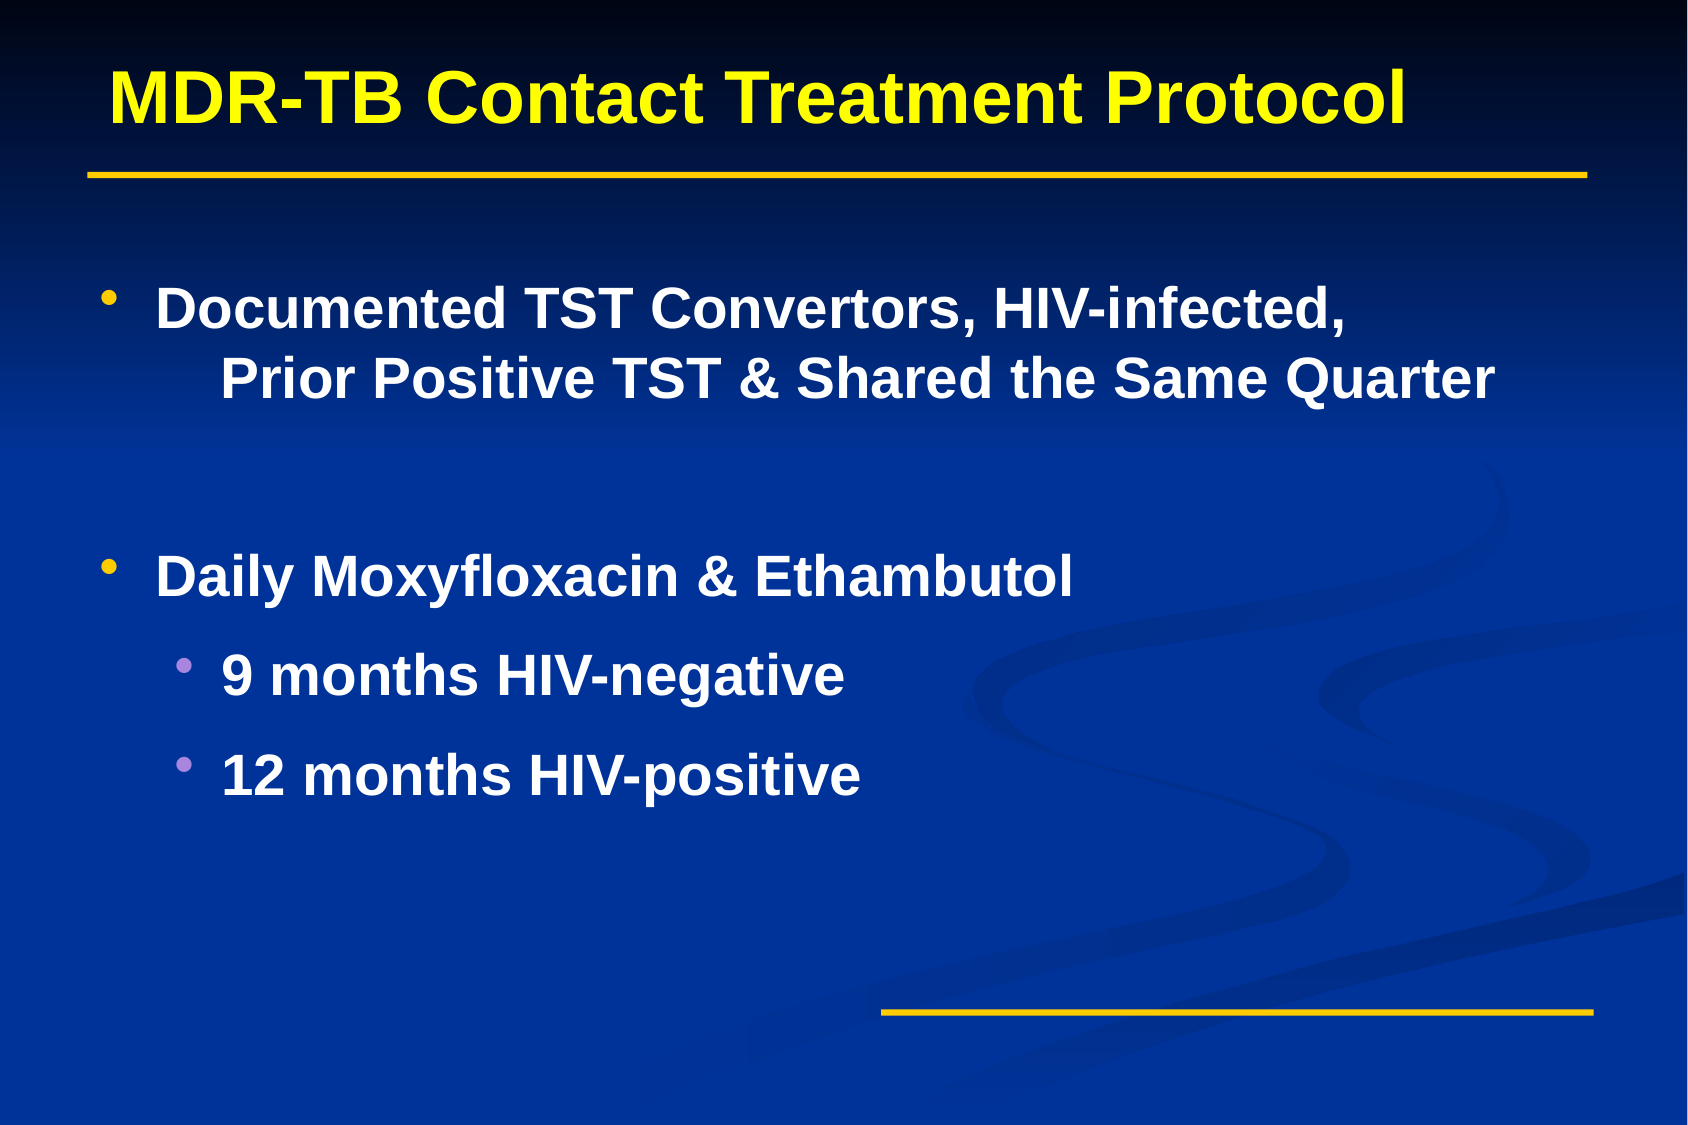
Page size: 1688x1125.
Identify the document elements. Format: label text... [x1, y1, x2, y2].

title MDR-TB Contact Treatment Protocol [93, 0, 1613, 188]
list Documented TST Convertors, HIV-infected, Prior Positive TST & Shared the Same Quarter Daily Moxyfloxacin & Ethambutol 9 months HIV-negative 12 months HIV-positive [84, 262, 1604, 1005]
